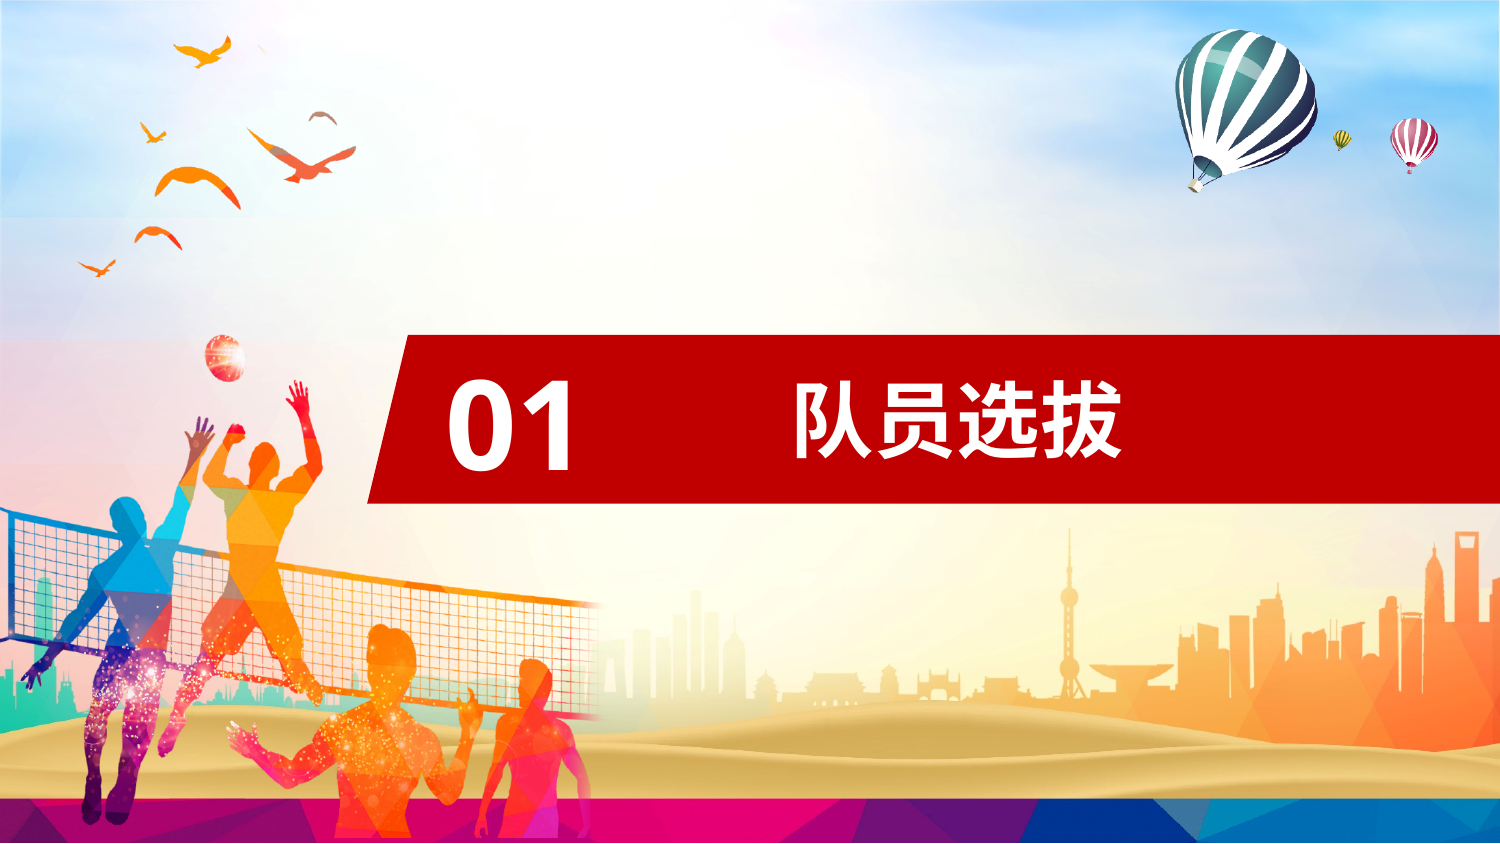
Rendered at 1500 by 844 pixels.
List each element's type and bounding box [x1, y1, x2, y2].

picture [0, 0, 1500, 843]
text_box [610, 334, 1500, 506]
text_box [76, 0, 1438, 277]
